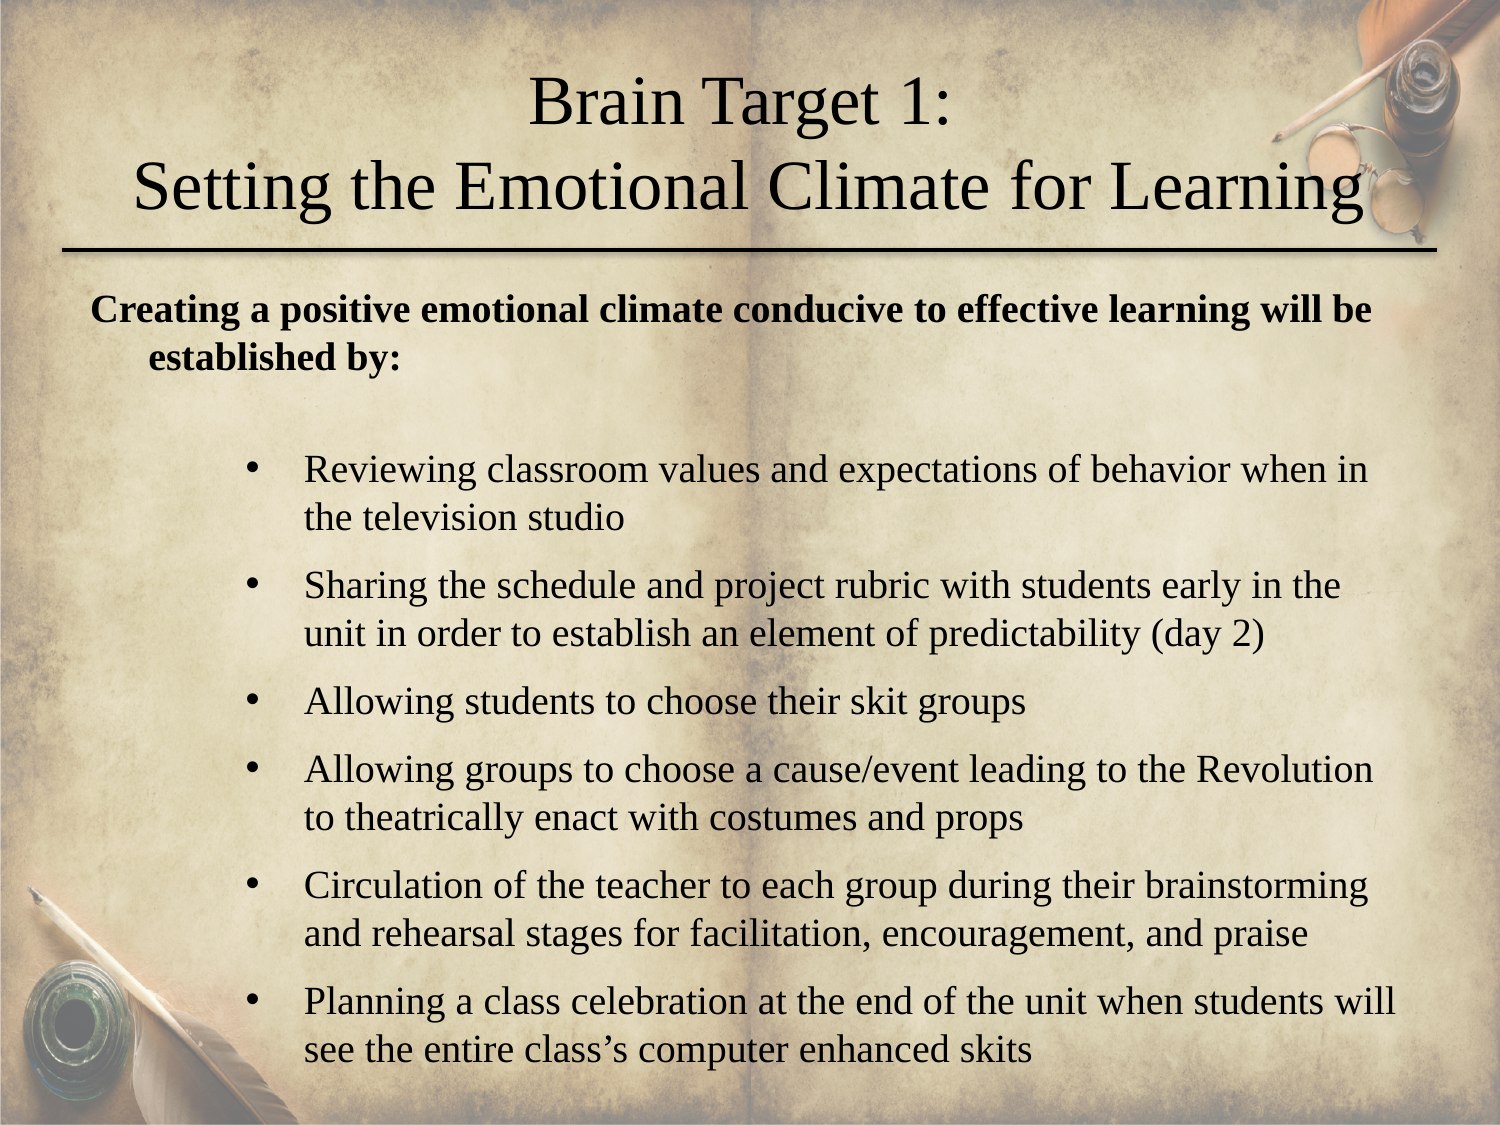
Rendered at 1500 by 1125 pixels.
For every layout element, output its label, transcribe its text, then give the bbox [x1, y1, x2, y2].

title Brain Target 1: Setting the Emotional Climate for Learning [0, 45, 1500, 233]
text_box Creating a positive emotional climate conducive to effective learning will be established by: Reviewing classroom values and expectations of behavior when in the television studio Sharing the schedule and project rubric with students early in the unit in order to establish an element of predictability (day 2) Allowing students to choose their skit groups Allowing groups to choose a cause/event leading to the Revolution to theatrically enact with costumes and props Circulation of the teacher to each group during their brainstorming and rehearsal stages for facilitation, encouragement, and praise Planning a class celebration at the end of the unit when students will see the entire class’s computer enhanced skits [74, 274, 1425, 1088]
